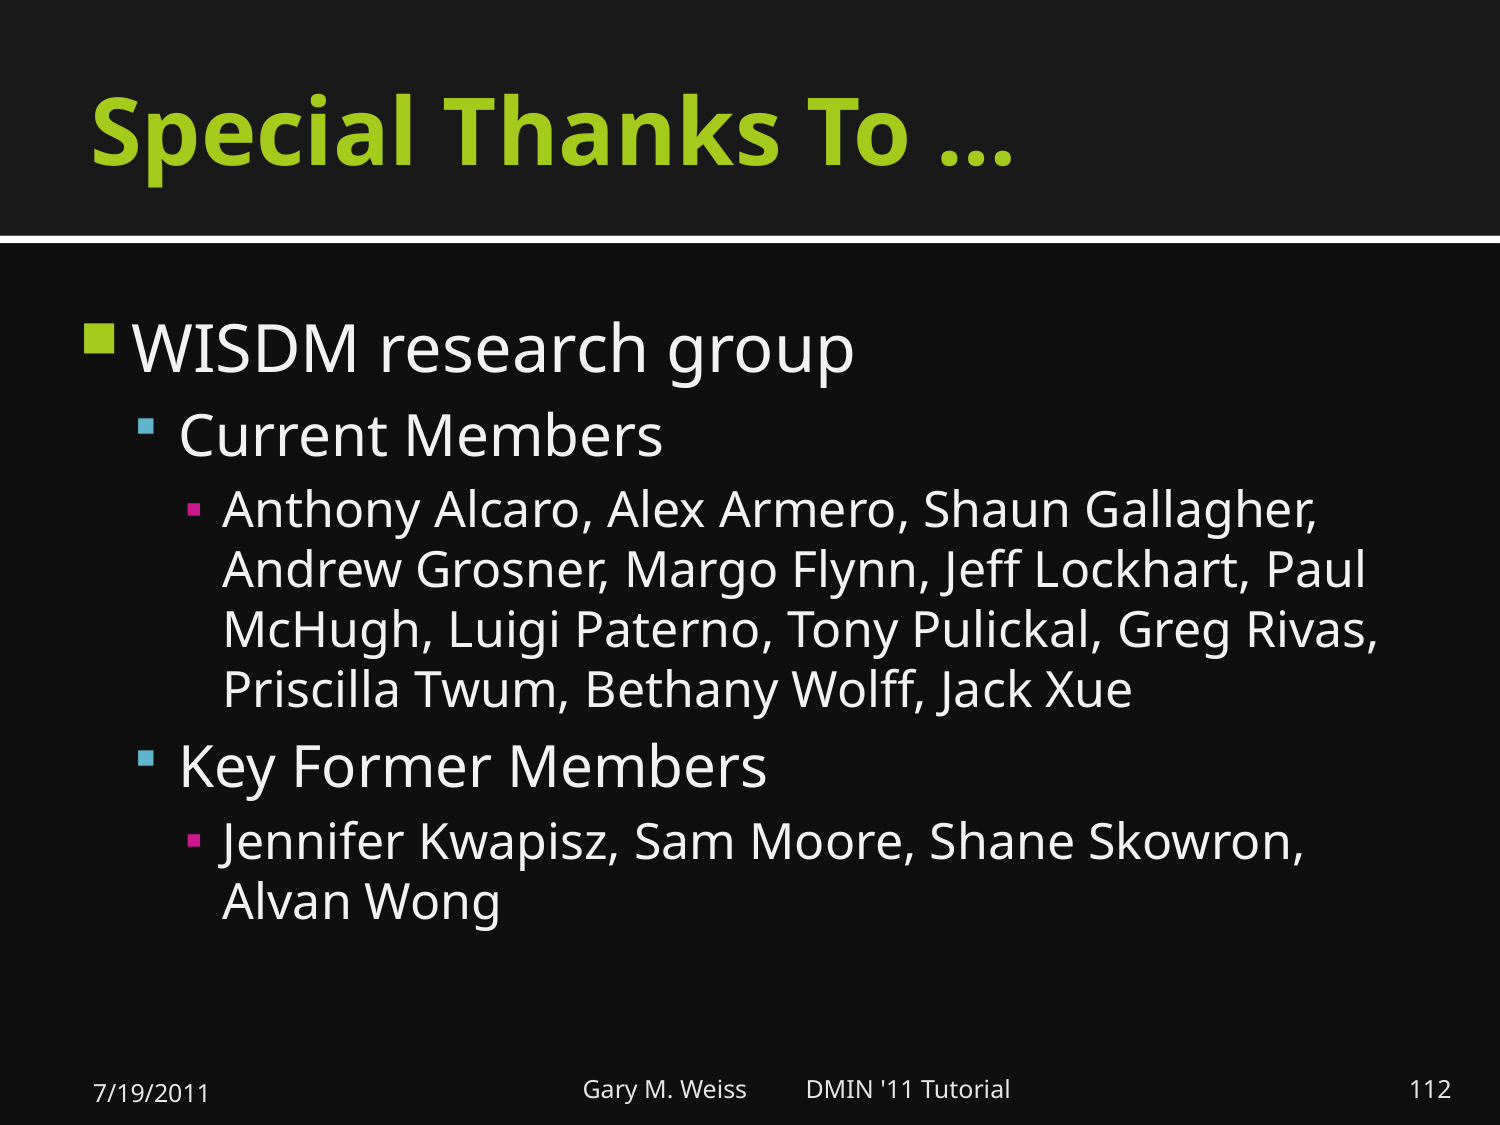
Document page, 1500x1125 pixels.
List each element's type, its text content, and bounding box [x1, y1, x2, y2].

footer Gary M. Weiss DMIN '11 Tutorial [575, 1062, 1337, 1108]
list WISDM research group Current Members Anthony Alcaro, Alex Armero, Shaun Gallagher, Andrew Grosner, Margo Flynn, Jeff Lockhart, Paul McHugh, Luigi Paterno, Tony Pulickal, Greg Rivas, Priscilla Twum, Bethany Wolff, Jack Xue Key Former Members Jennifer Kwapisz, Sam Moore, Shane Skowron, Alvan Wong [50, 291, 1463, 1050]
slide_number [75, 1062, 425, 1108]
title Special Thanks To … [75, 25, 1425, 231]
slide_number 112 [1345, 1062, 1467, 1108]
